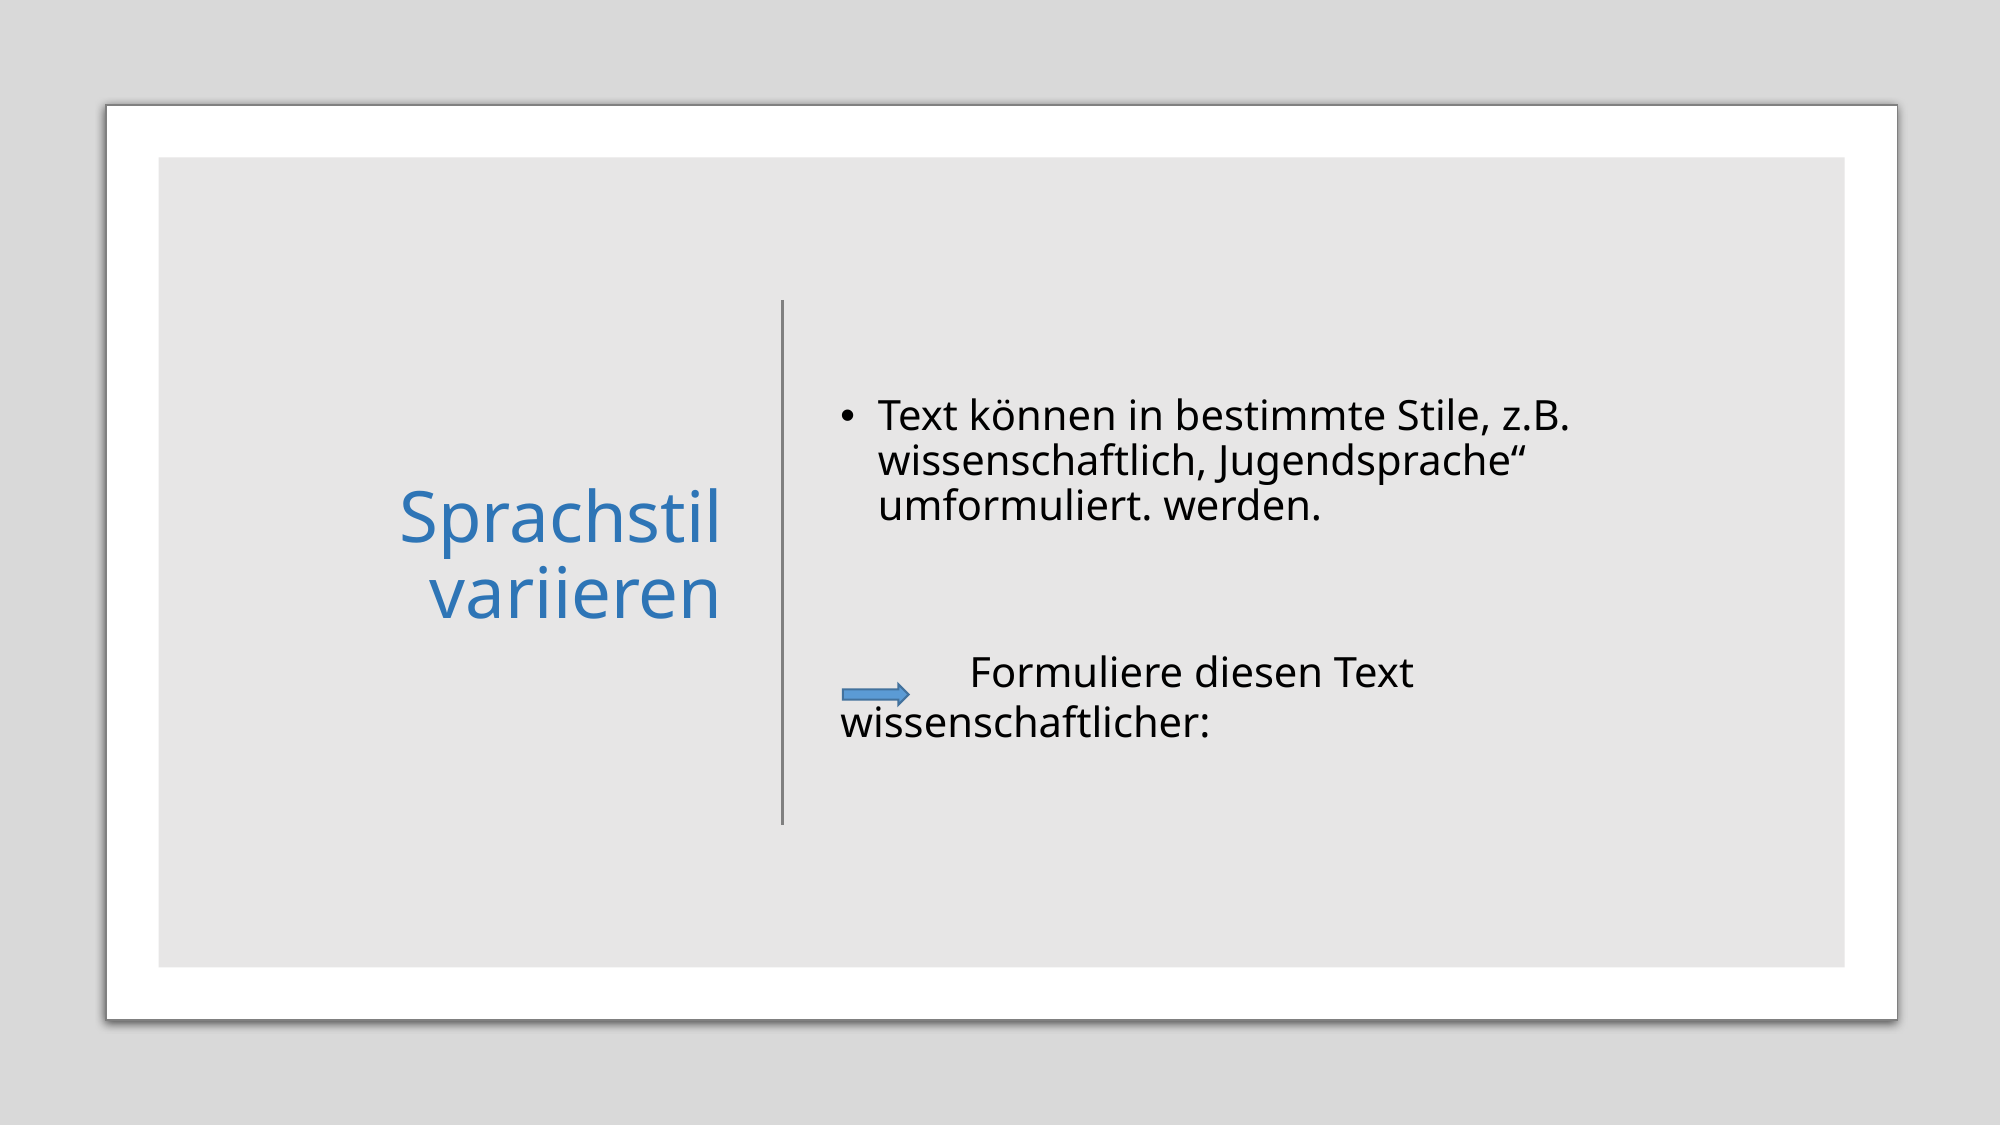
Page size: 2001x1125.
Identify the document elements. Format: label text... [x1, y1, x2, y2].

list Text können in bestimmte Stile, z.B. wissenschaftlich, Jugendsprache“ umformuliert. werden. Formuliere diesen Text wissenschaftlicher: [825, 232, 1789, 908]
text_box [105, 104, 1898, 1021]
text_box [841, 681, 911, 708]
text_box [0, 0, 2000, 1125]
text_box [158, 156, 1846, 968]
title Sprachstil variieren [211, 224, 738, 900]
